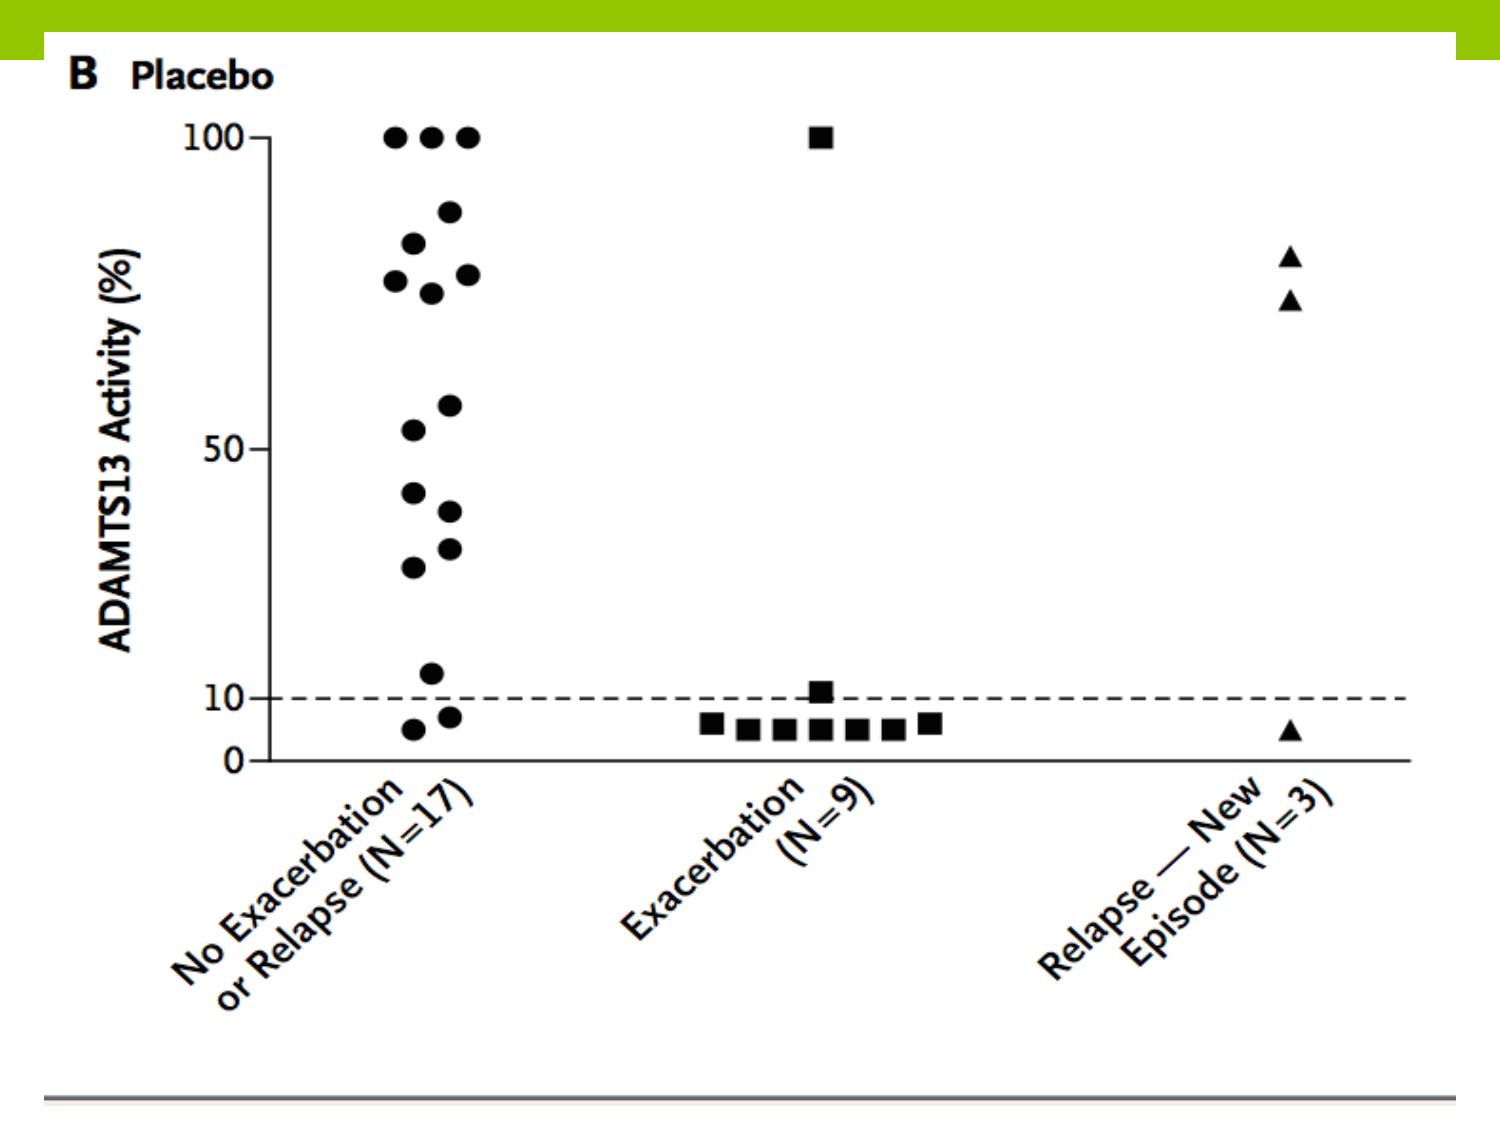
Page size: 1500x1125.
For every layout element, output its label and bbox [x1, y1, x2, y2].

picture [44, 31, 1456, 1106]
